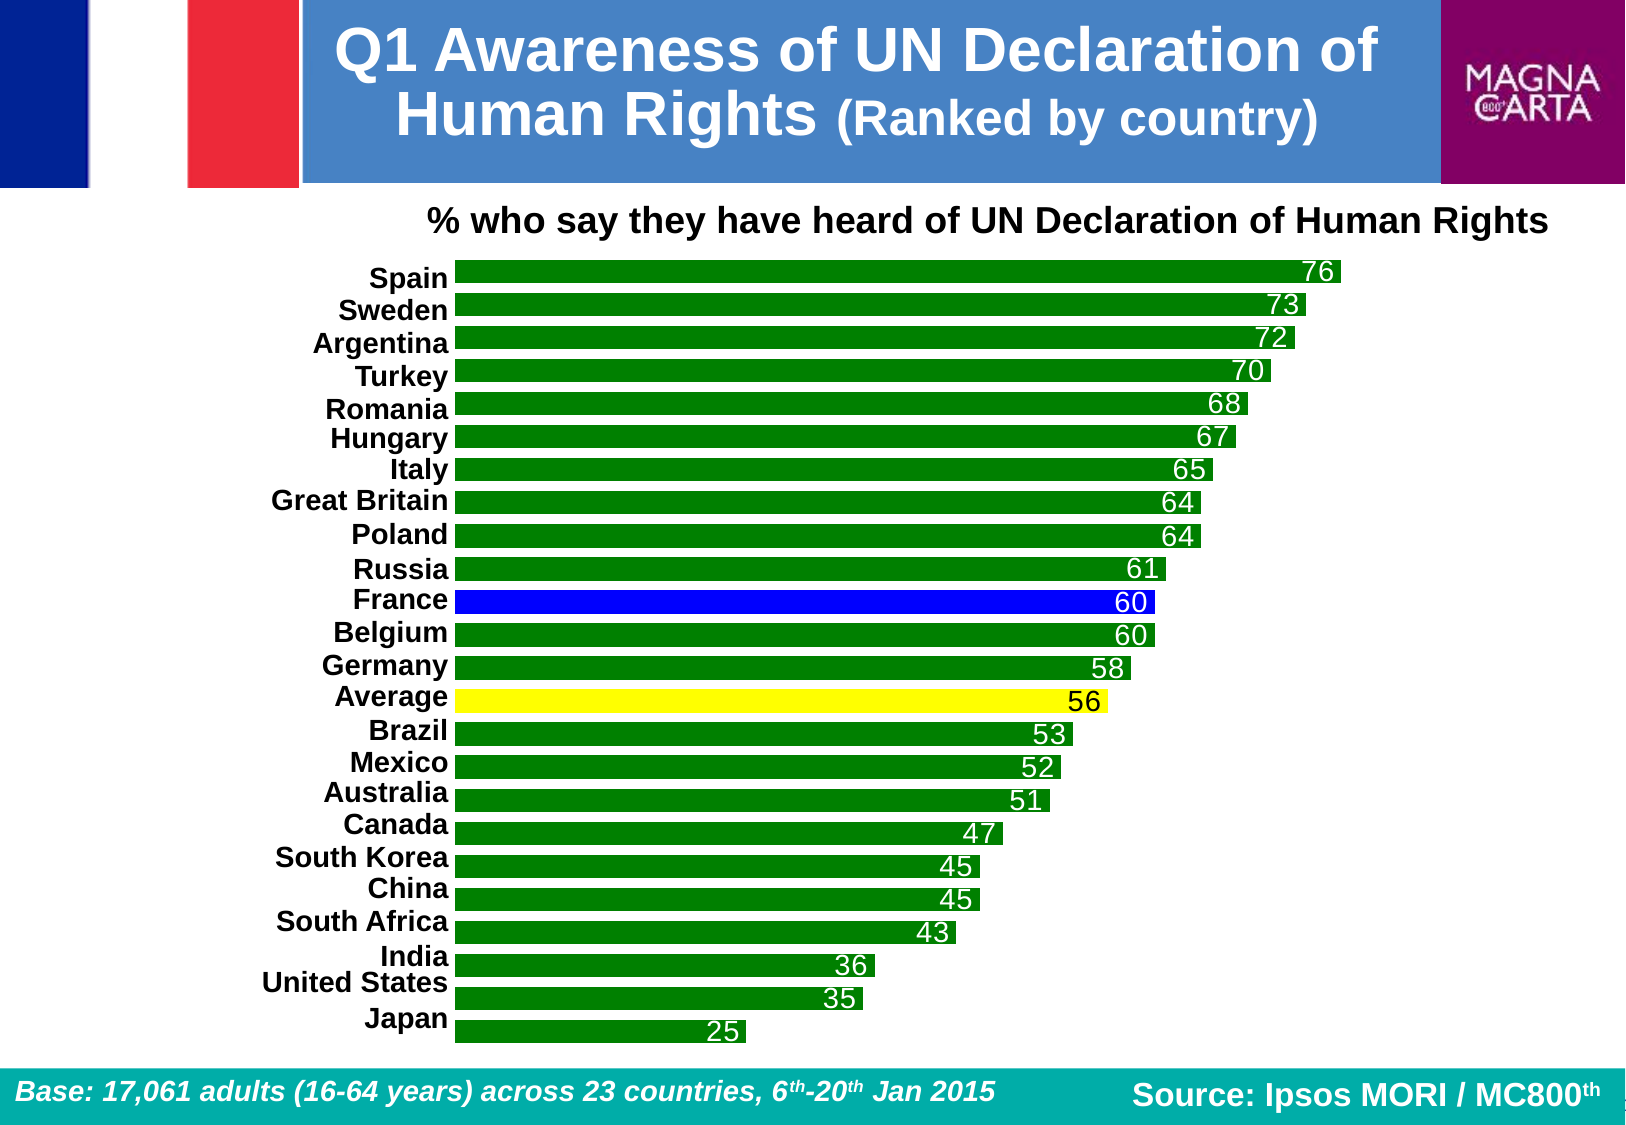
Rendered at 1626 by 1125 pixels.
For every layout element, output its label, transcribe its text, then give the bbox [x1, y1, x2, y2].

text_box Source: Ipsos MORI / MC800th [1162, 1072, 1625, 1121]
text_box Germany [229, 644, 425, 675]
text_box Belgium [235, 611, 425, 656]
text_box India [290, 946, 425, 980]
text_box Sweden [250, 288, 425, 322]
text_box % who say they have heard of UN Declaration of Human Rights [376, 196, 1565, 249]
text_box Brazil [288, 720, 425, 740]
text_box South Korea [210, 836, 425, 881]
title Q1 Awareness of UN Declaration of Human Rights (Ranked by country) [302, 11, 1413, 157]
text_box United States [193, 961, 425, 1007]
text_box Poland [237, 513, 425, 558]
text_box Romania [208, 388, 425, 433]
text_box Italy [283, 462, 425, 479]
text_box Turkey [288, 355, 425, 400]
text_box Base: 17,061 adults (16-64 years) across 23 countries, 6th-20th Jan 2015 [0, 1070, 1162, 1125]
text_box Mexico [267, 740, 425, 786]
text_box Spain [313, 257, 425, 288]
text_box Average [172, 675, 425, 720]
picture [302, 0, 1625, 184]
chart [430, 238, 1625, 1065]
picture [0, 0, 299, 188]
text_box Russia [300, 558, 425, 593]
text_box France [262, 578, 425, 611]
text_box China [241, 881, 425, 900]
text_box Japan [309, 997, 425, 1042]
text_box Australia [262, 771, 425, 817]
text_box Argentina [204, 322, 425, 368]
text_box Hungary [239, 417, 425, 462]
text_box South Africa [218, 900, 425, 946]
text_box Great Britain [166, 479, 425, 524]
text_box Canada [239, 803, 425, 836]
